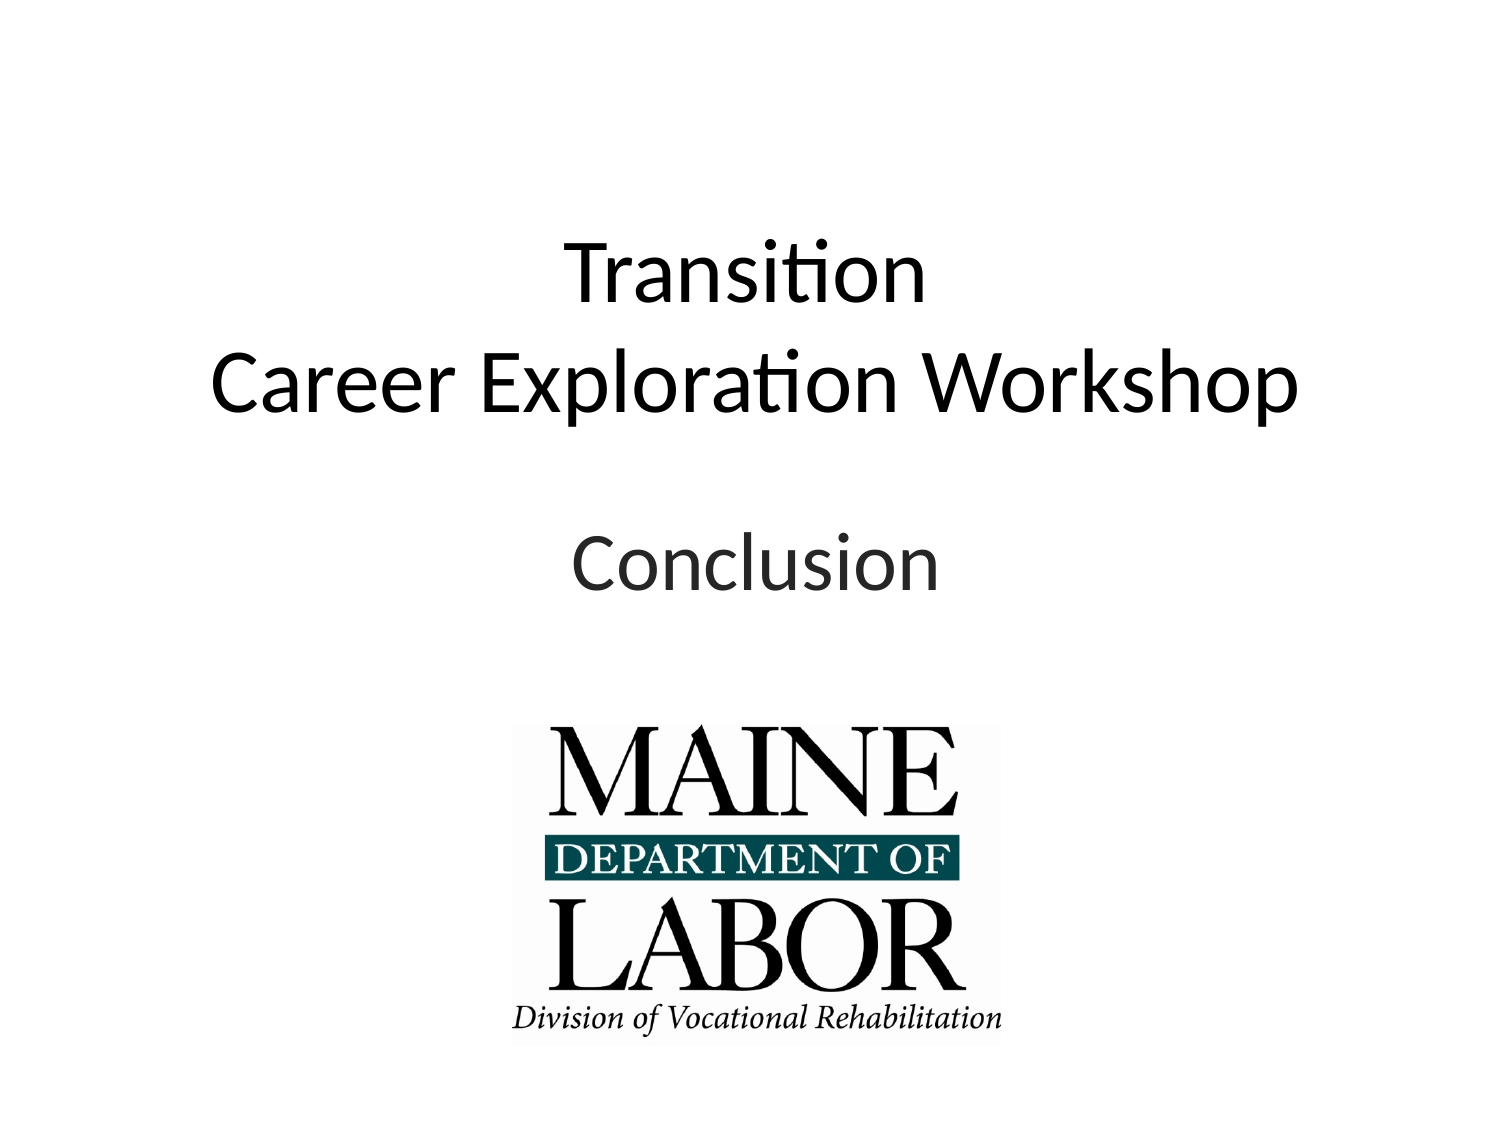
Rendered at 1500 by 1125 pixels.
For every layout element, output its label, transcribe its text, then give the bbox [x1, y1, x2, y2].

title Transition Career Exploration Workshop [118, 200, 1394, 442]
subtitle Conclusion [231, 500, 1282, 613]
picture [512, 724, 1001, 1046]
